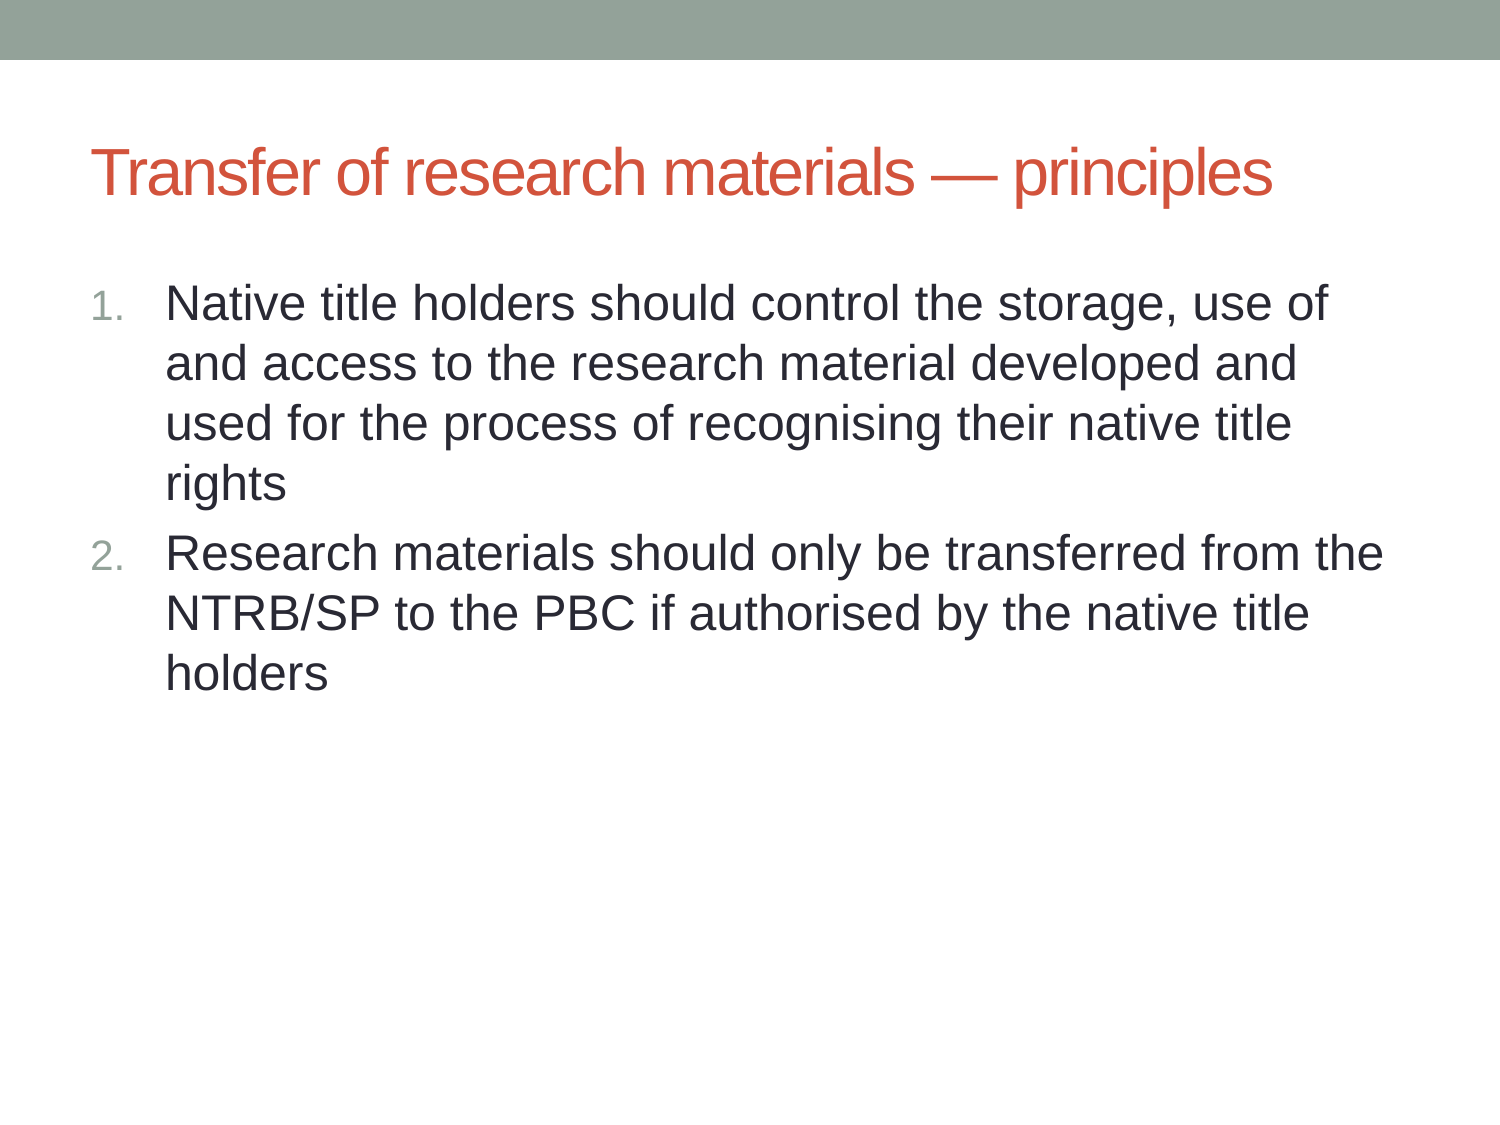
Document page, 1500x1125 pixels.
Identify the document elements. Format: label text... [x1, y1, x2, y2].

list Native title holders should control the storage, use of and access to the research material developed and used for the process of recognising their native title rights Research materials should only be transferred from the NTRB/SP to the PBC if authorised by the native title holders [75, 262, 1425, 1063]
title Transfer of research materials — principles [75, 87, 1425, 250]
